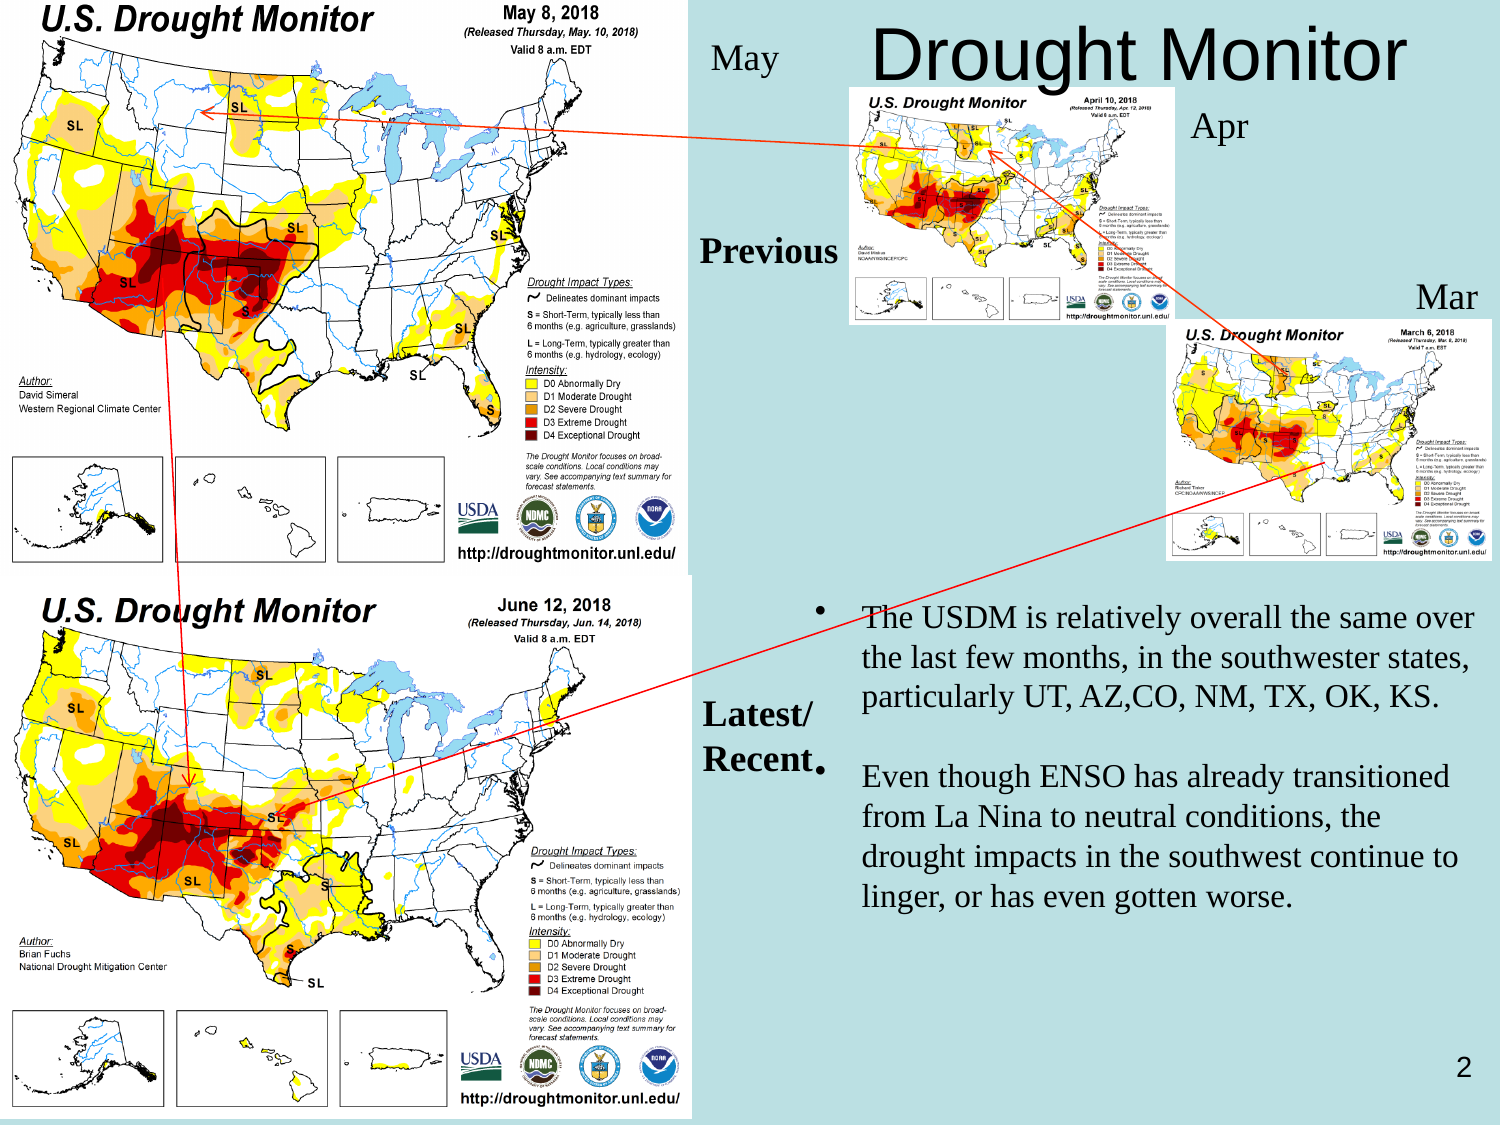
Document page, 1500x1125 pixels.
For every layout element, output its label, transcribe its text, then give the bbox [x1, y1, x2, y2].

text_box Mar [1400, 264, 1494, 320]
picture [0, 0, 693, 1119]
text_box Apr [1179, 93, 1264, 148]
title Drought Monitor [837, 0, 1463, 100]
text_box Previous [694, 218, 844, 279]
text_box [987, 149, 1288, 376]
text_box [162, 277, 190, 789]
picture [849, 87, 1176, 326]
text_box May [695, 25, 795, 86]
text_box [273, 462, 1326, 816]
text_box The USDM is relatively overall the same over the last few months, in the southwester states, particularly UT, AZ,CO, NM, TX, OK, KS. Even though ENSO has already transitioned from La Nina to neutral conditions, the drought impacts in the southwest continue to linger, or has even gotten worse. [800, 587, 1500, 922]
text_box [199, 112, 938, 151]
slide_number 2 [1137, 1040, 1488, 1119]
picture [1166, 319, 1492, 562]
